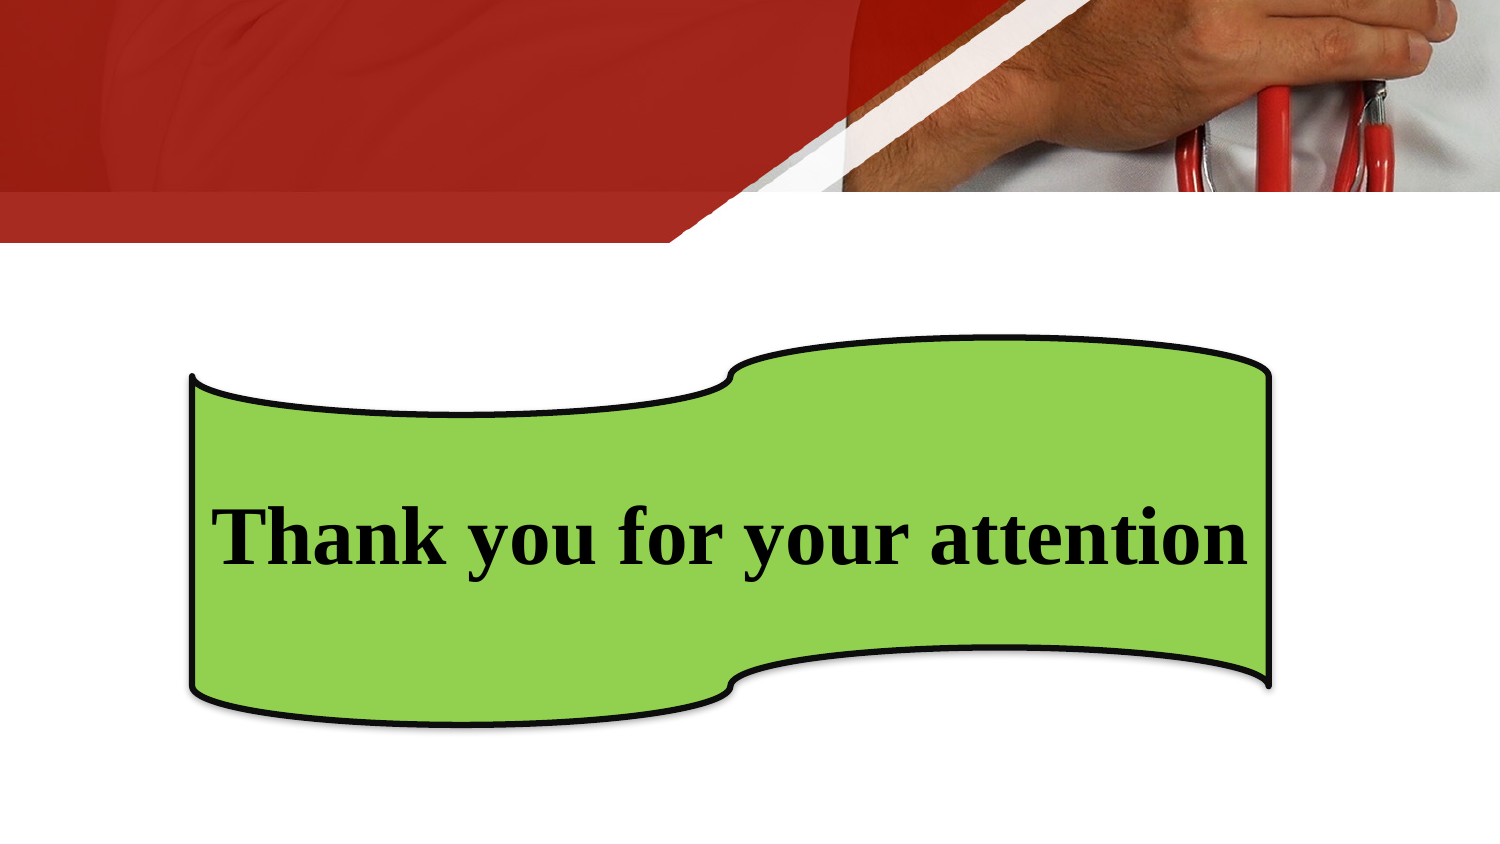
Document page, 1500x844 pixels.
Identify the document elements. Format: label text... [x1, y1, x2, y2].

text_box Thank you for your attention [191, 336, 1270, 726]
picture [0, 0, 1500, 844]
